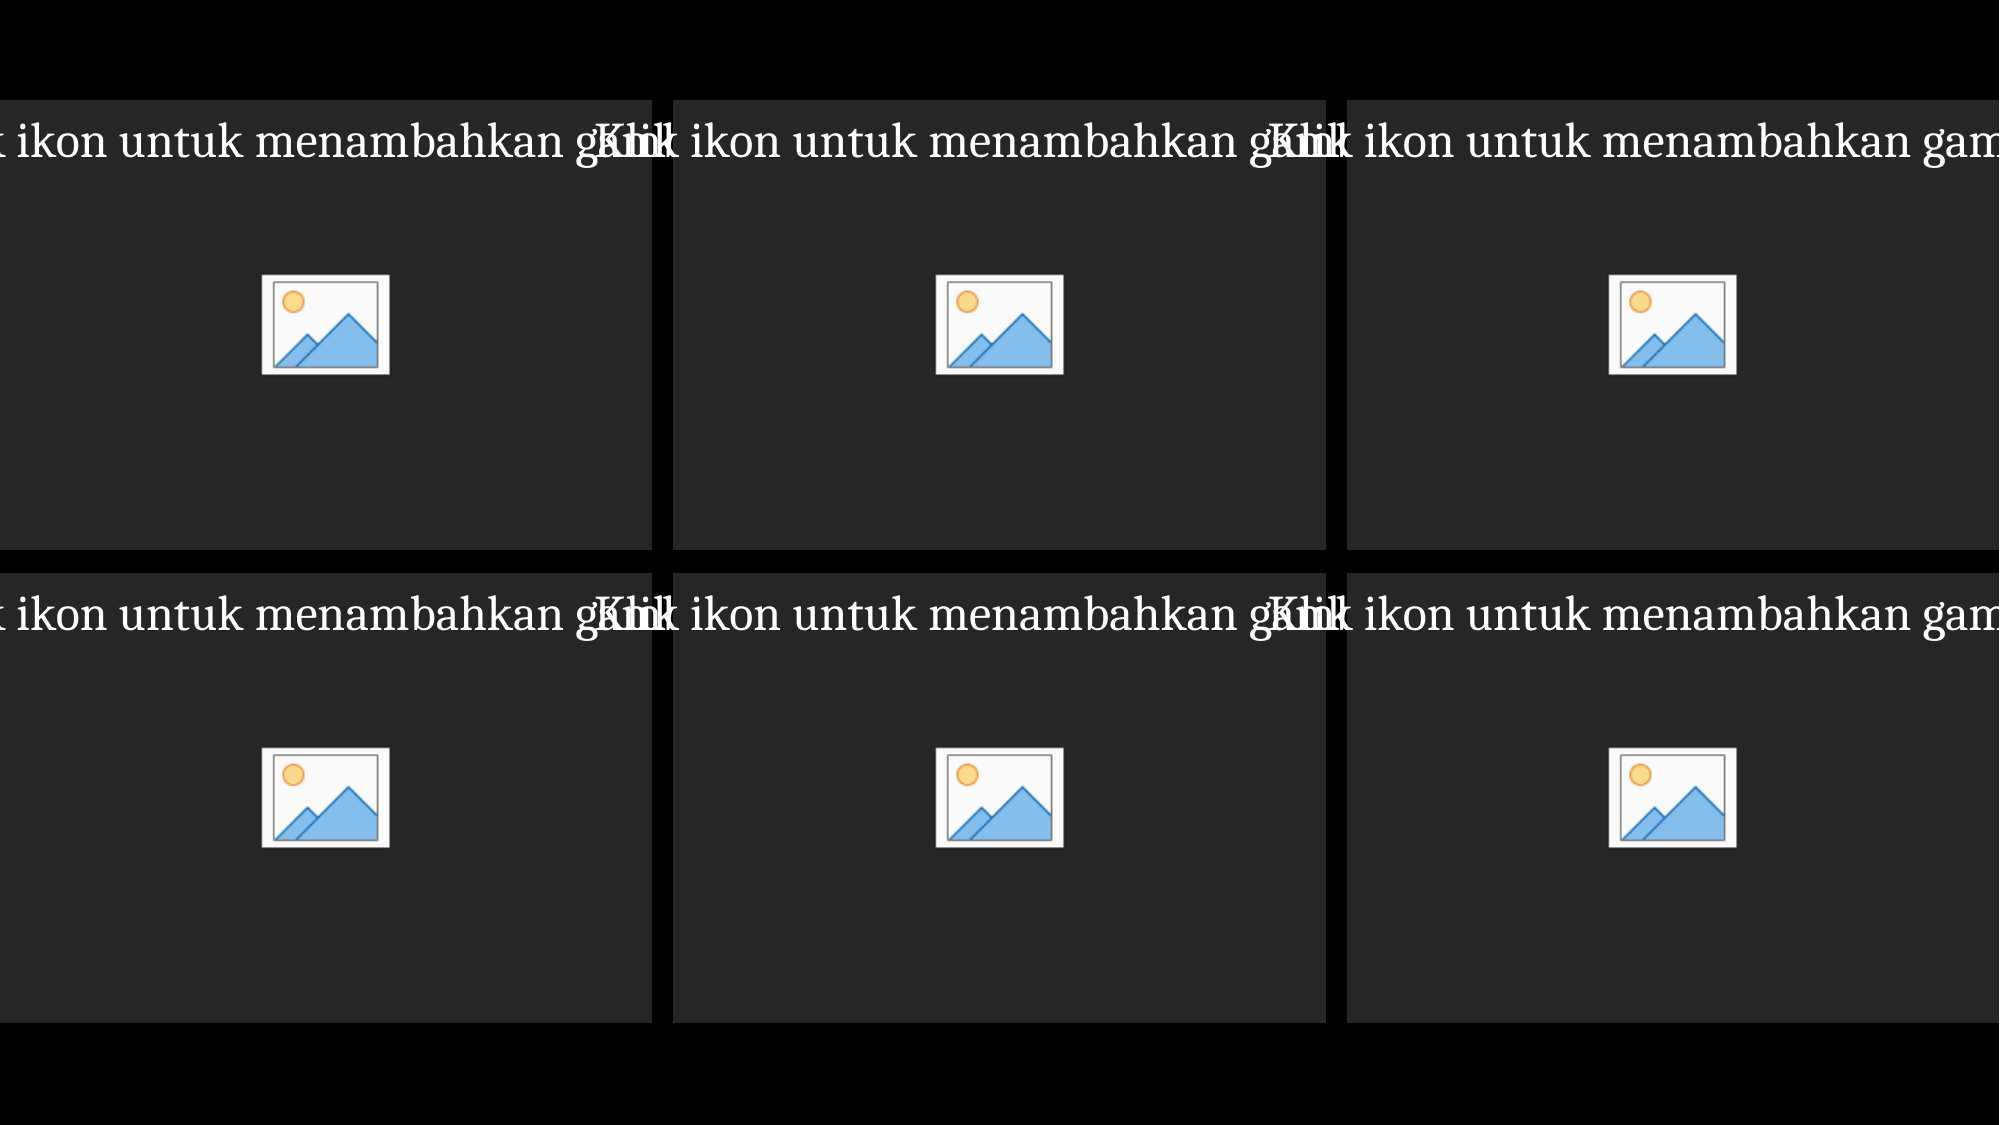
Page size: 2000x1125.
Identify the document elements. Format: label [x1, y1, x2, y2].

picture [673, 573, 1326, 1024]
picture [1346, 99, 2000, 550]
picture [0, 573, 653, 1024]
picture [673, 99, 1326, 550]
picture [1346, 573, 2000, 1024]
picture [0, 99, 653, 550]
